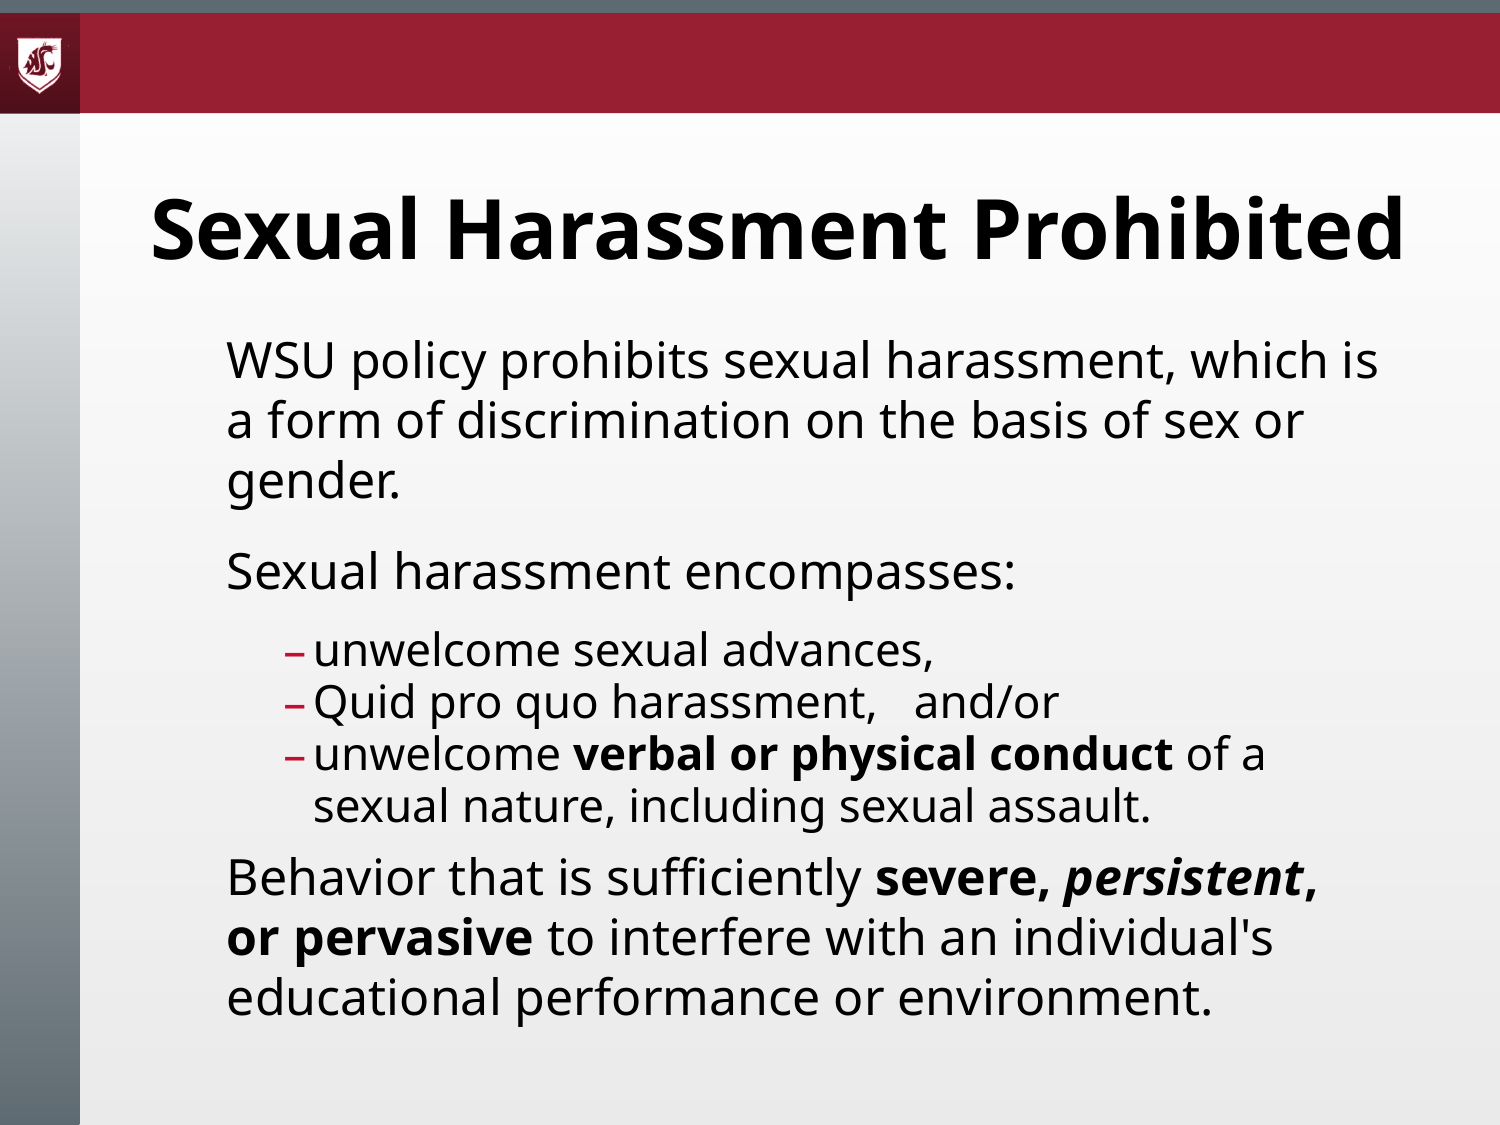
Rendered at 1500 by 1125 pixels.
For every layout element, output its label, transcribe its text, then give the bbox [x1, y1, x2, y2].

picture [9, 27, 69, 100]
subtitle WSU policy prohibits sexual harassment, which is a form of discrimination on the basis of sex or gender. Sexual harassment encompasses: unwelcome sexual advances, Quid pro quo harassment, and/or unwelcome verbal or physical conduct of a sexual nature, including sexual assault. Behavior that is sufficiently severe, persistent, or pervasive to interfere with an individual's educational performance or environment. [182, 320, 1398, 983]
title Sexual Harassment Prohibited [68, 174, 1490, 286]
